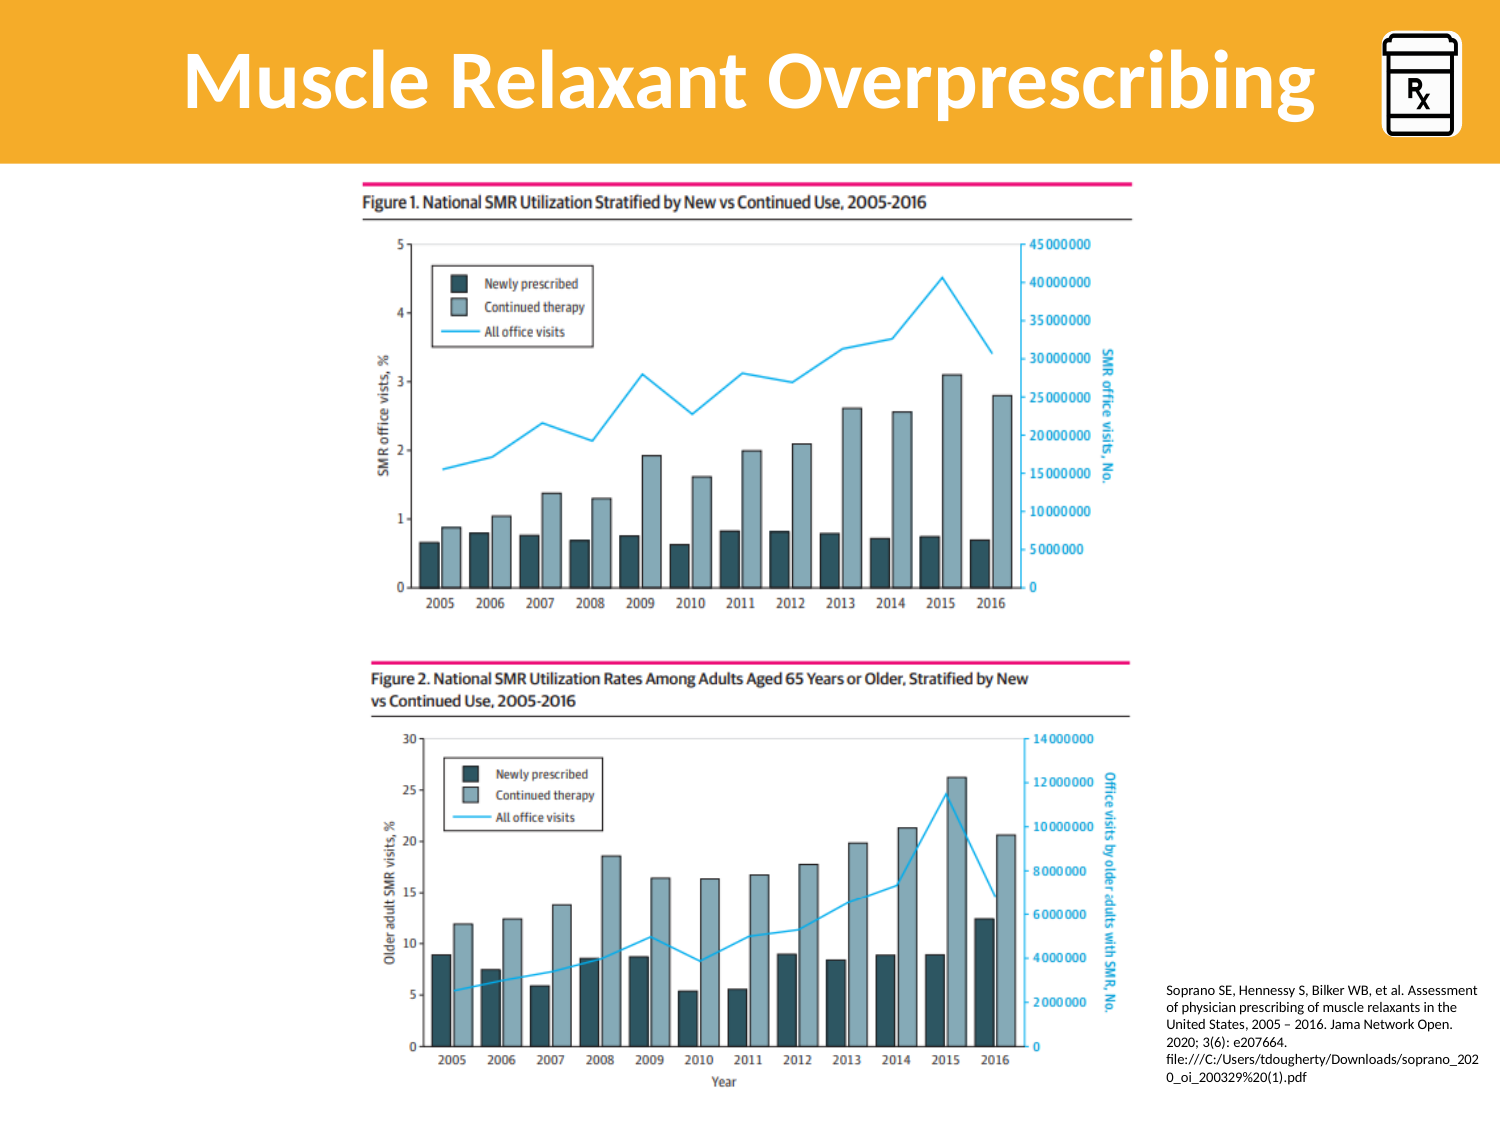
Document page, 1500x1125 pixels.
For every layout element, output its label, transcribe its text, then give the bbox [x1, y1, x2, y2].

picture [1381, 30, 1463, 138]
text_box Soprano SE, Hennessy S, Bilker WB, et al. Assessment of physician prescribing of muscle relaxants in the United States, 2005 – 2016. Jama Network Open. 2020; 3(6): e207664. file:///C:/Users/tdougherty/Downloads/soprano_2020_oi_200329%20(1).pdf [1151, 972, 1500, 1093]
picture [351, 159, 1148, 620]
picture [365, 653, 1135, 1113]
text_box Muscle Relaxant Overprescribing [0, 0, 1500, 164]
